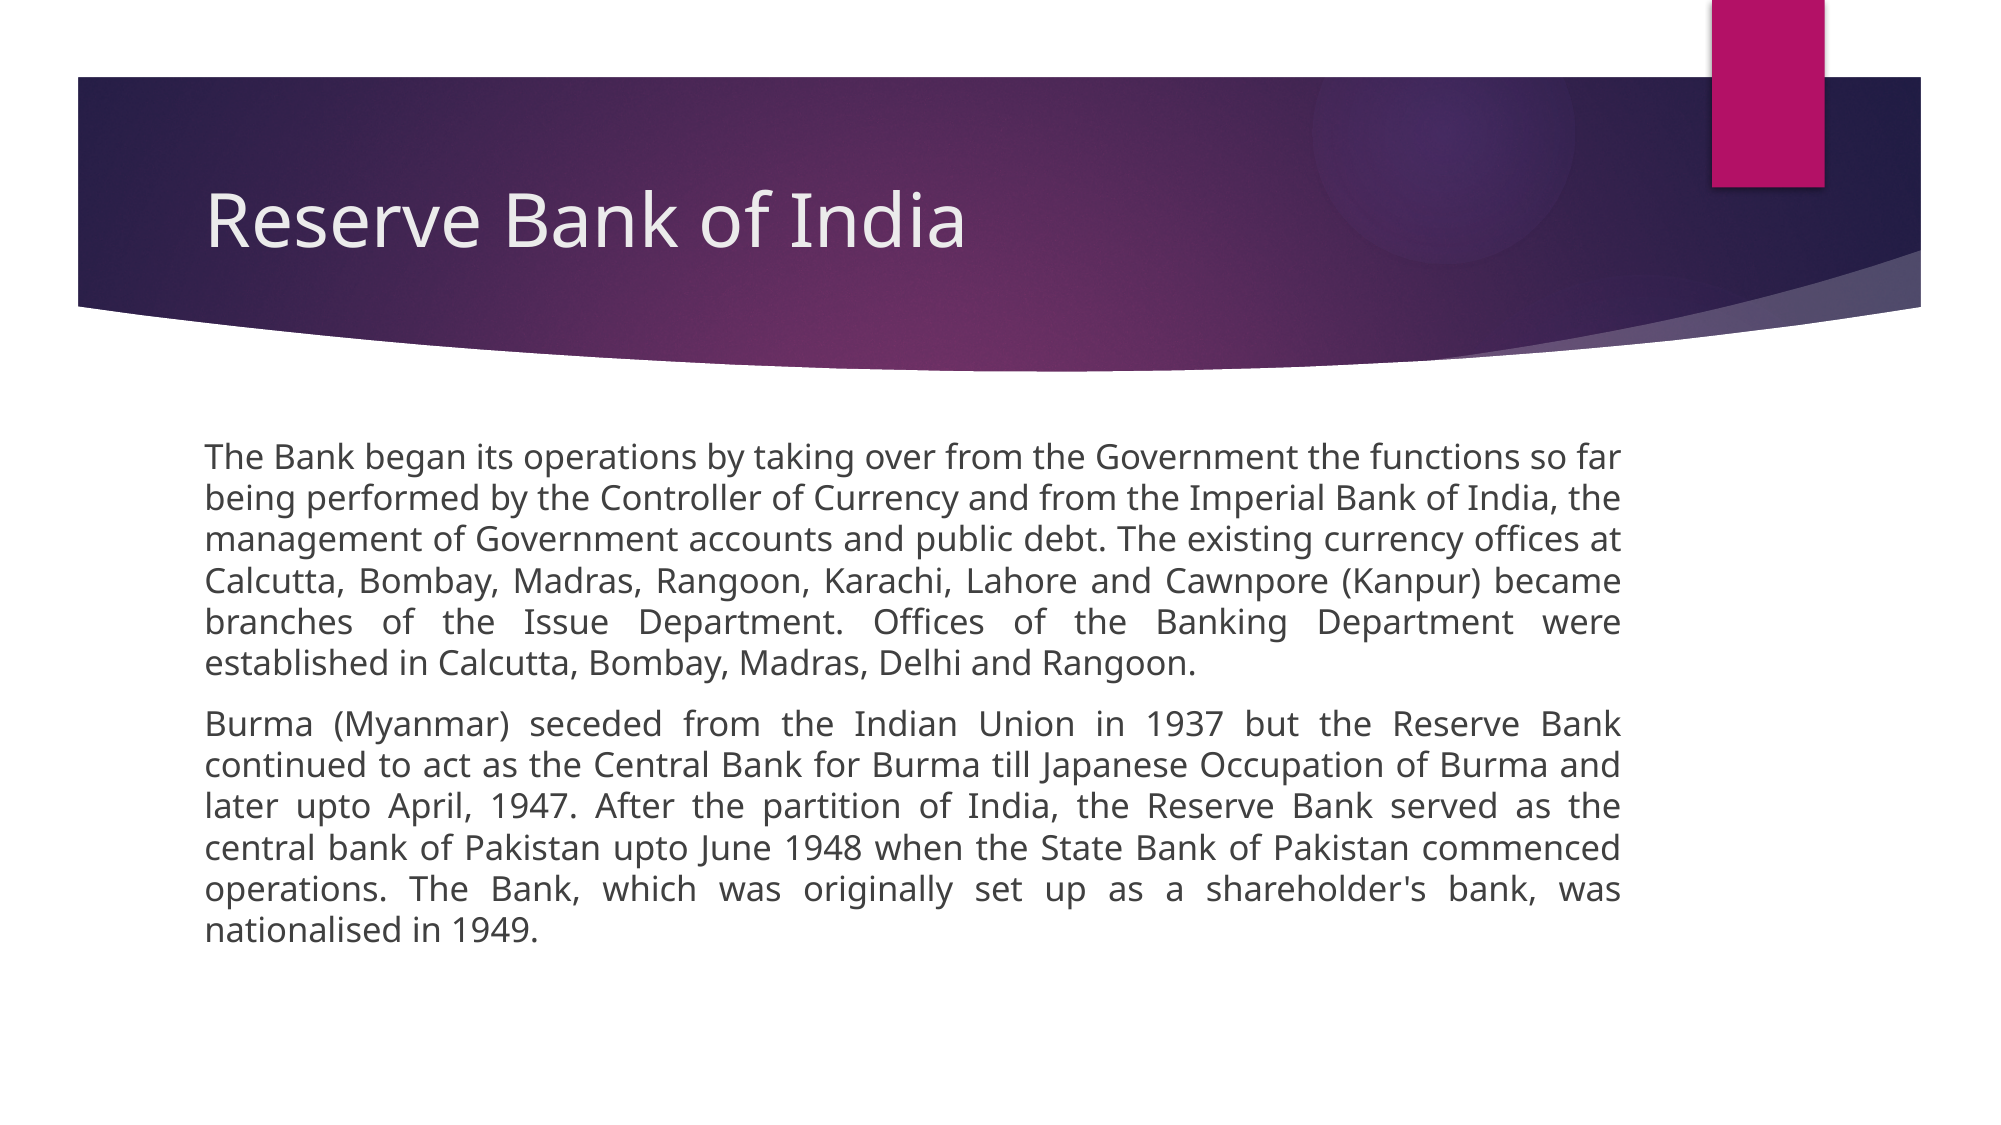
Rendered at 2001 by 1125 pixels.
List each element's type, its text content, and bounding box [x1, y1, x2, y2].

list The Bank began its operations by taking over from the Government the functions so far being performed by the Controller of Currency and from the Imperial Bank of India, the management of Government accounts and public debt. The existing currency offices at Calcutta, Bombay, Madras, Rangoon, Karachi, Lahore and Cawnpore (Kanpur) became branches of the Issue Department. Offices of the Banking Department were established in Calcutta, Bombay, Madras, Delhi and Rangoon. Burma (Myanmar) seceded from the Indian Union in 1937 but the Reserve Bank continued to act as the Central Bank for Burma till Japanese Occupation of Burma and later upto April, 1947. After the partition of India, the Reserve Bank served as the central bank of Pakistan upto June 1948 when the State Bank of Pakistan commenced operations. The Bank, which was originally set up as a shareholder's bank, was nationalised in 1949. [189, 427, 1638, 988]
title Reserve Bank of India [189, 159, 1627, 276]
